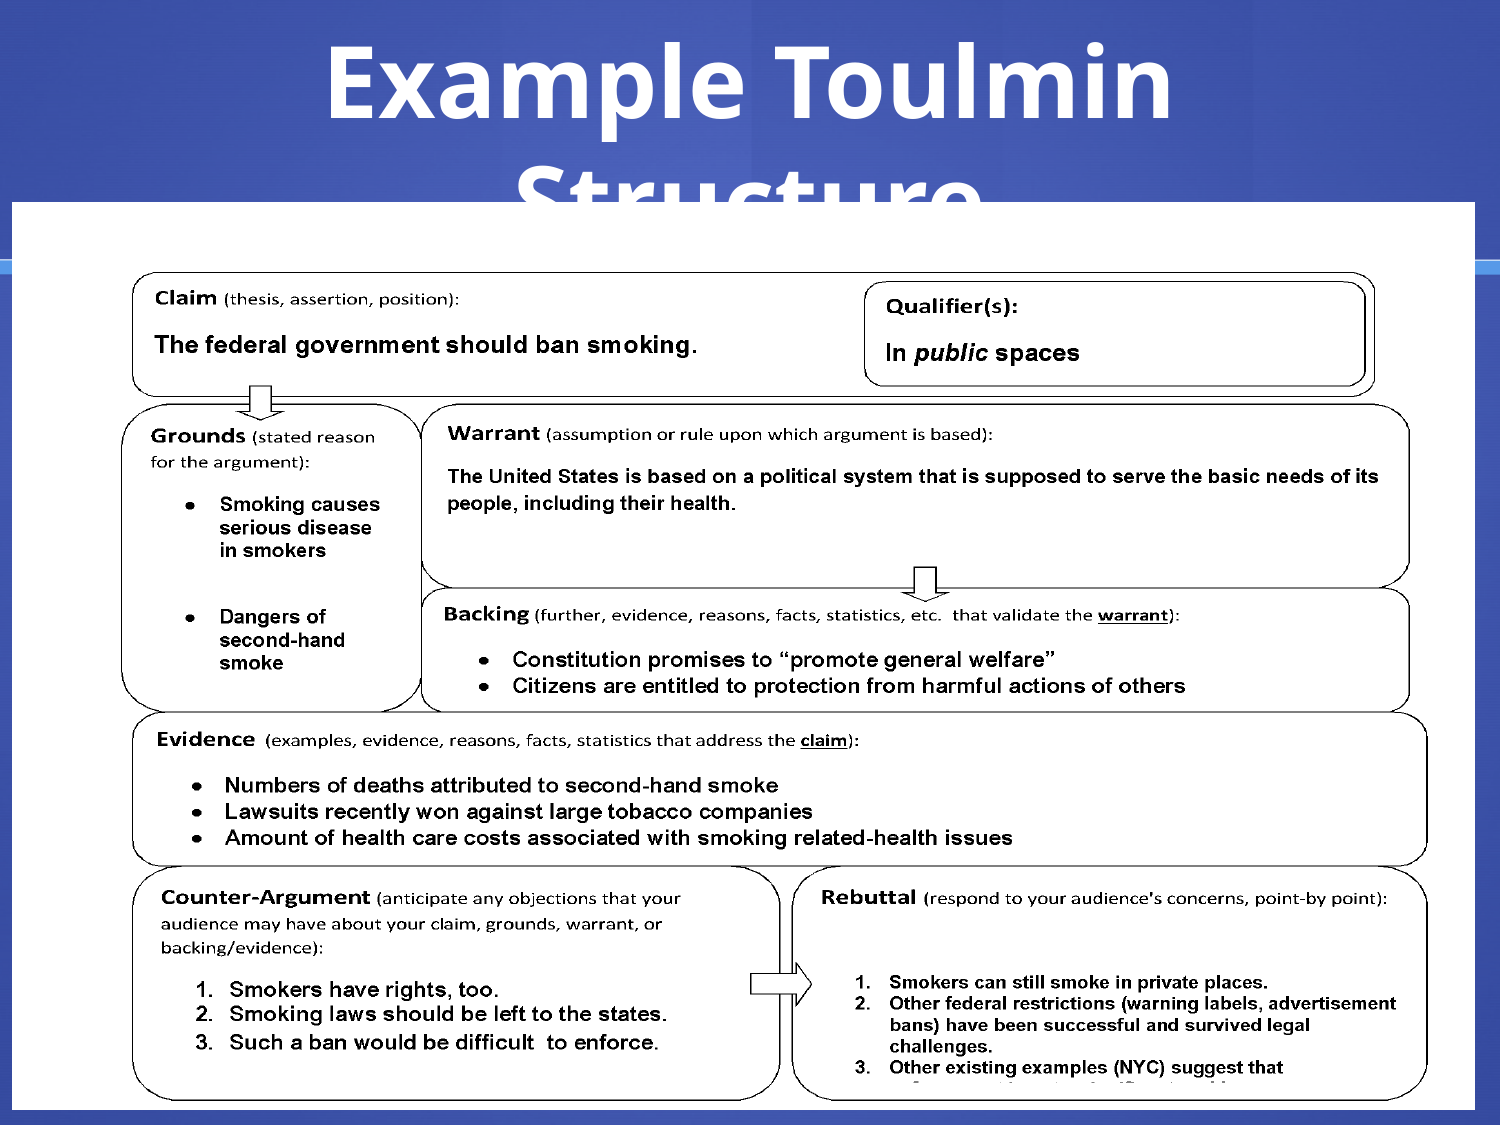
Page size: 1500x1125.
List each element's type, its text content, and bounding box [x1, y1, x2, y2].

title Example Toulmin Structure [75, 45, 1425, 199]
picture [11, 201, 1477, 1111]
